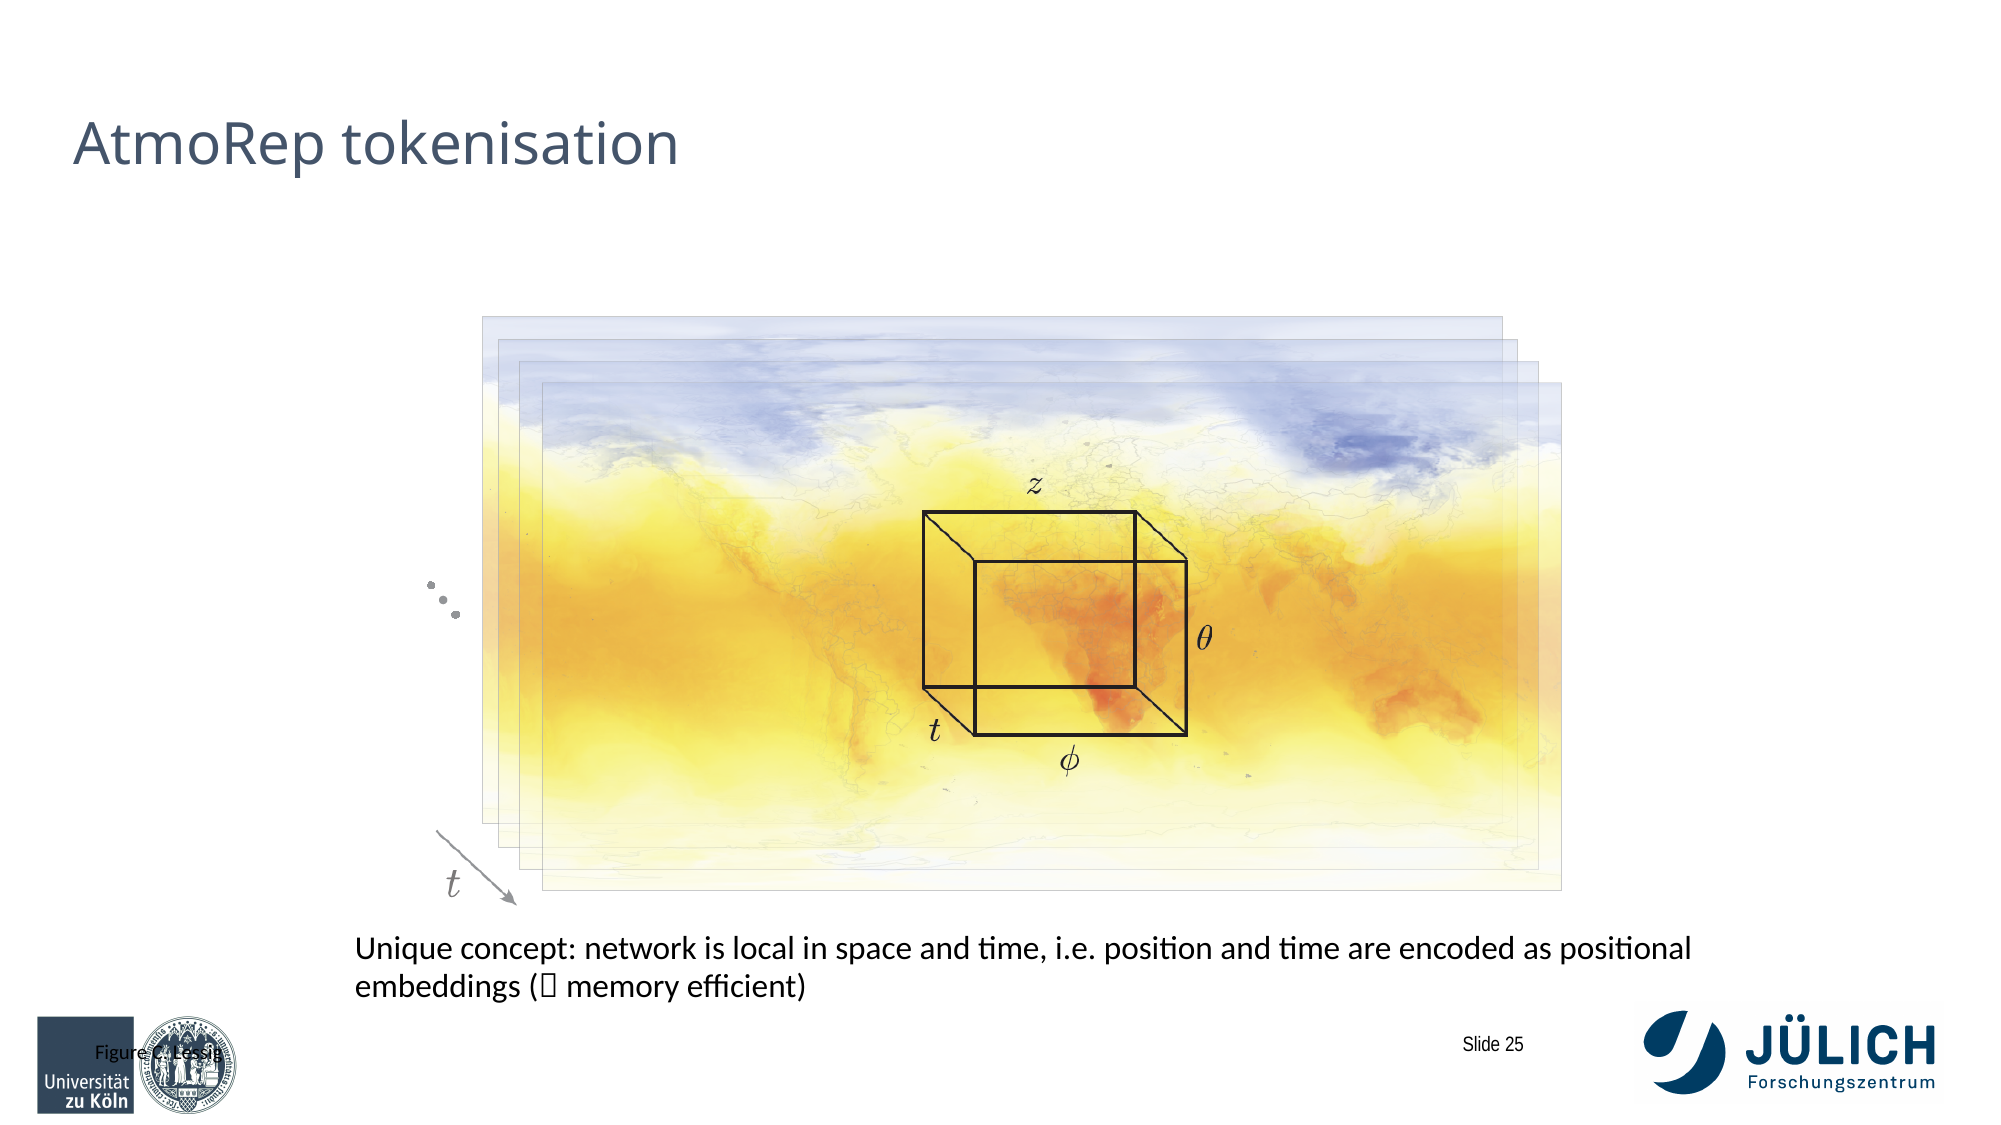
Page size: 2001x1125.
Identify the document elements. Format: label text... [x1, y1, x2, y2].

slide_number Slide <number> [1447, 1023, 1615, 1083]
picture [1634, 1001, 1944, 1104]
title AtmoRep tokenisation [59, 53, 1938, 238]
picture [34, 1012, 241, 1118]
picture [279, 279, 1674, 924]
text_box Figure C. Lessig [80, 1033, 238, 1072]
text_box Unique concept: network is local in space and time, i.e. position and time are encoded as positional embeddings ( memory efficient) [340, 922, 1723, 1013]
